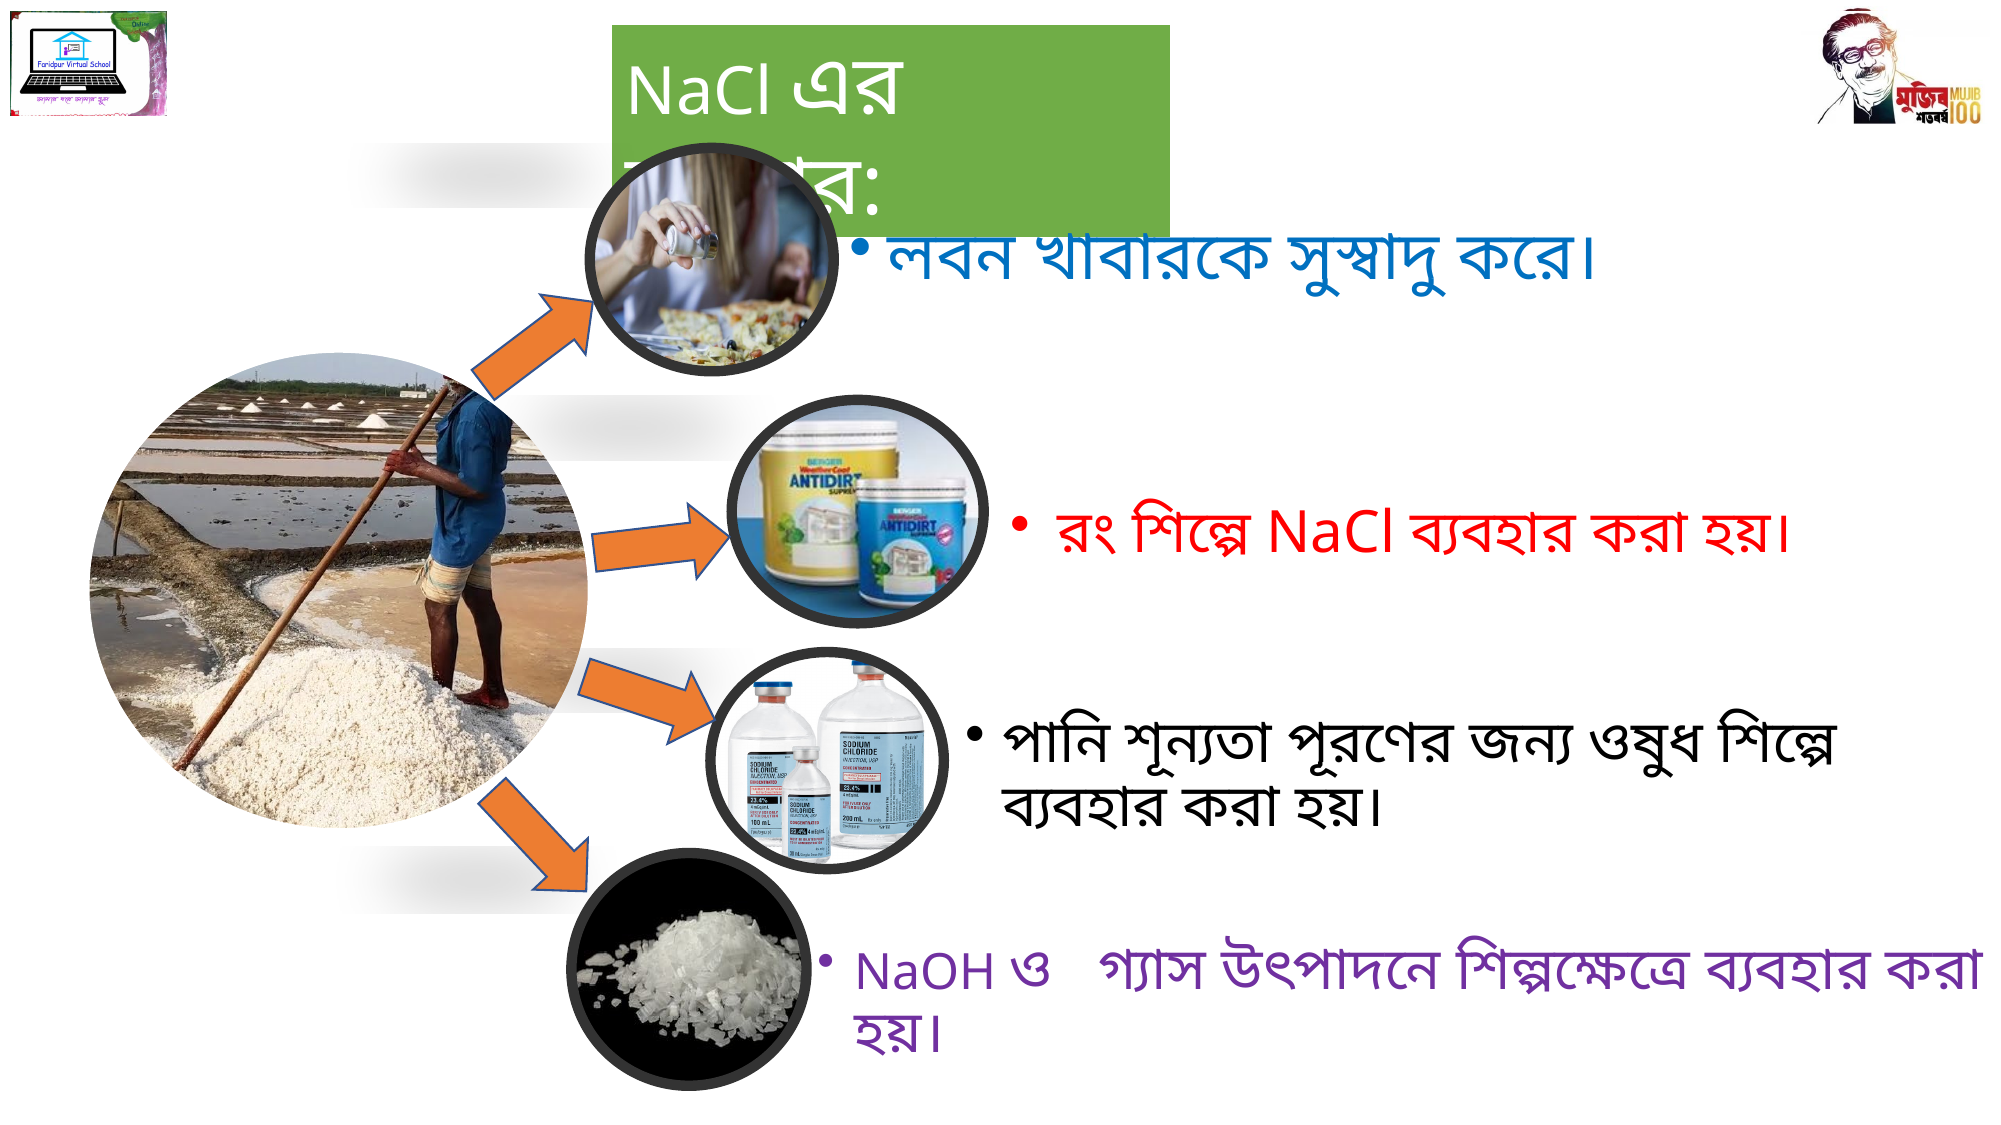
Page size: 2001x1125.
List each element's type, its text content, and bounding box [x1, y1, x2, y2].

picture [1801, 6, 1990, 124]
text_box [580, 651, 944, 870]
text_box লবন খাবারকে সুস্বাদু করে। [849, 206, 1787, 310]
text_box রং শিল্পে NaCl ব্যবহার করা হয়। [1010, 480, 1816, 588]
picture [10, 11, 167, 116]
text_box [593, 399, 984, 624]
text_box [87, 350, 590, 831]
text_box পানি শূন্যতা পূরণের জন্য ওষুধ শিল্পে ব্যবহার করা হয়। [965, 721, 1971, 830]
text_box NaCl এর ব্যবহার: [609, 22, 1173, 240]
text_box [469, 147, 834, 381]
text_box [501, 772, 807, 1086]
